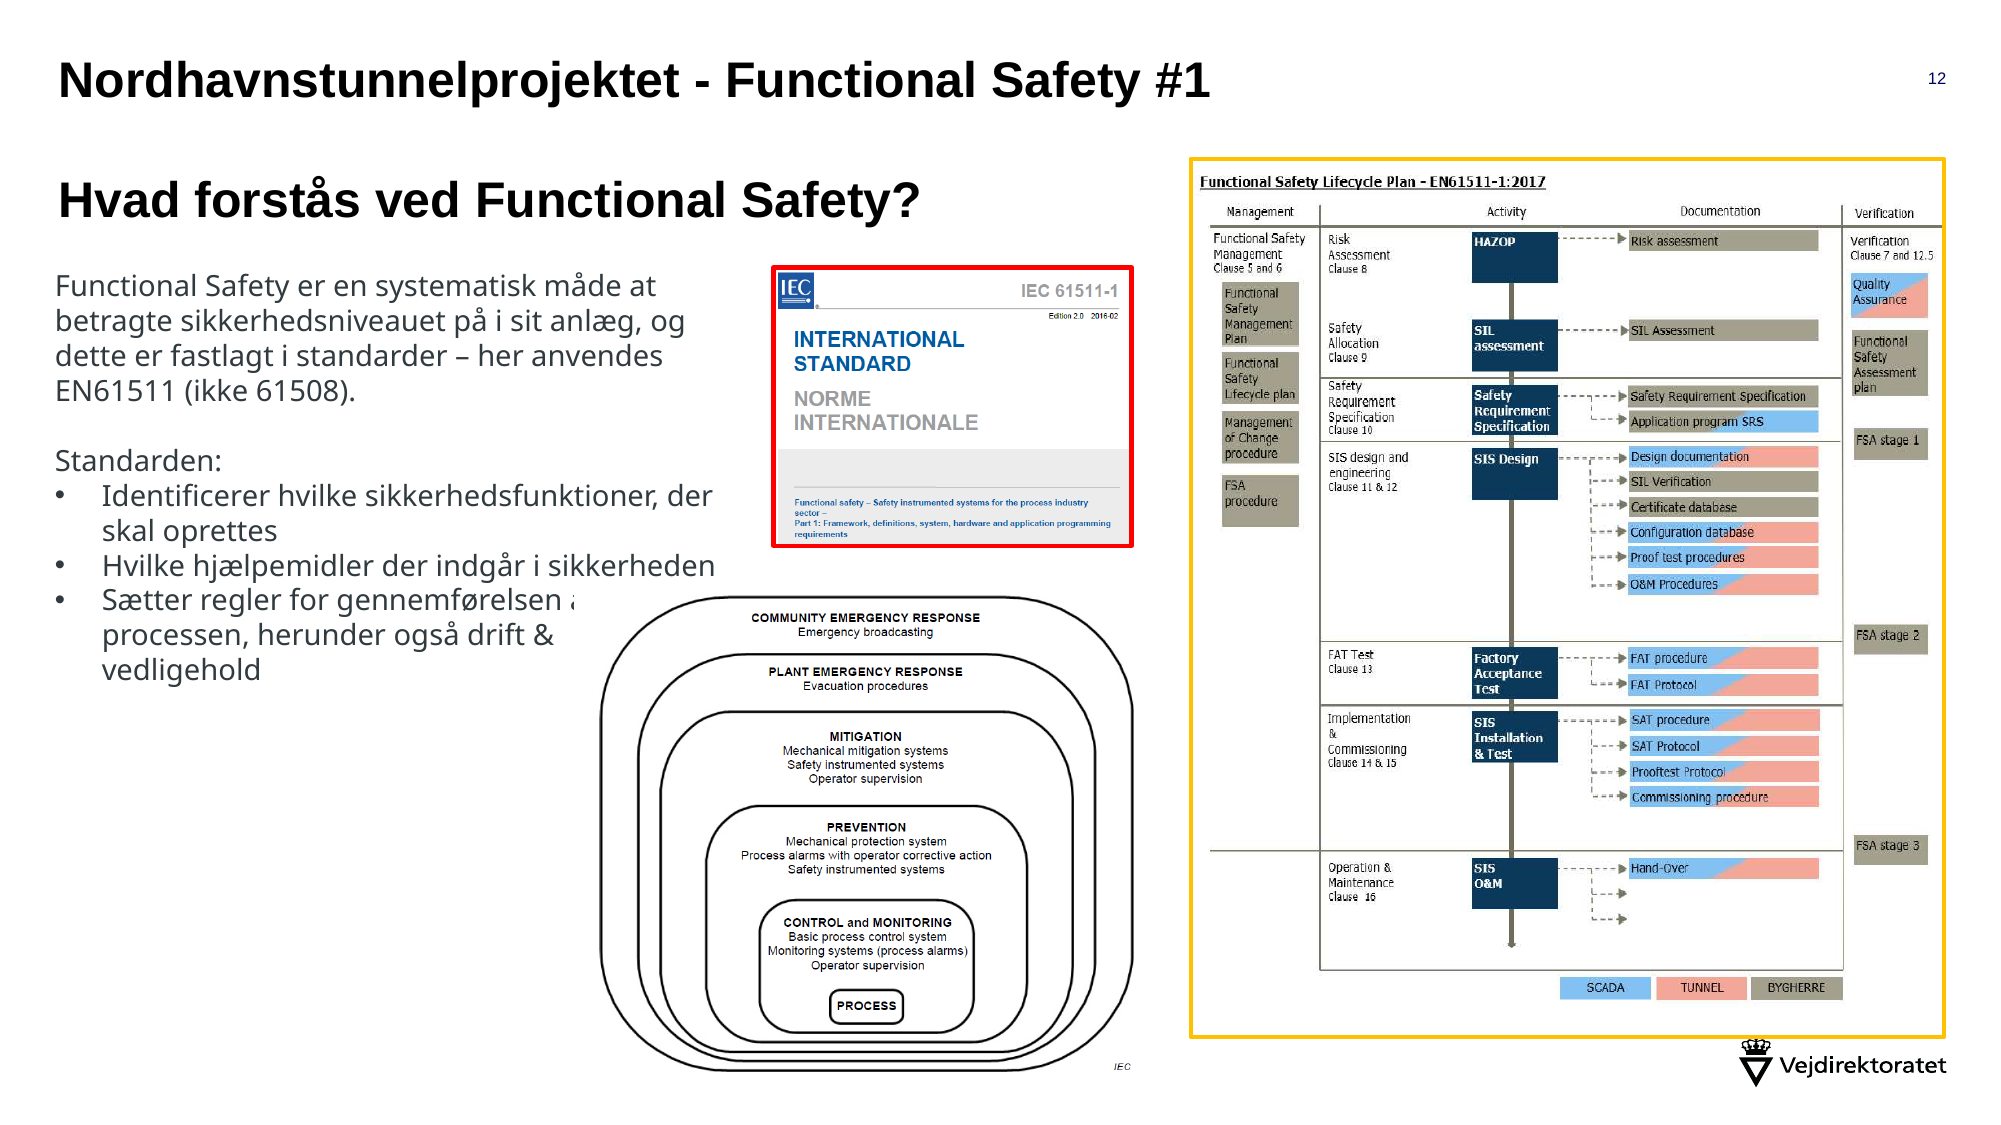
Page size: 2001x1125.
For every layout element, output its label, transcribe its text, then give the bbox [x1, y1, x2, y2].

slide_number 12 [1867, 48, 1947, 109]
text_box Nordhavnstunnelprojektet - Functional Safety #1 Hvad forstås ved Functional Safety? [58, 47, 1212, 228]
picture [574, 585, 1142, 1078]
text_box Functional Safety er en systematisk måde at betragte sikkerhedsniveauet på i sit anlæg, og dette er fastlagt i standarder – her anvendes EN61511 (ikke 61508). Standarden: Identificerer hvilke sikkerhedsfunktioner, der skal oprettes Hvilke hjælpemidler der indgår i sikkerheden Sætter regler for gennemførelsen af processen, herunder også drift & vedligehold [55, 267, 717, 687]
picture [775, 269, 1130, 544]
picture [1192, 160, 1943, 1036]
